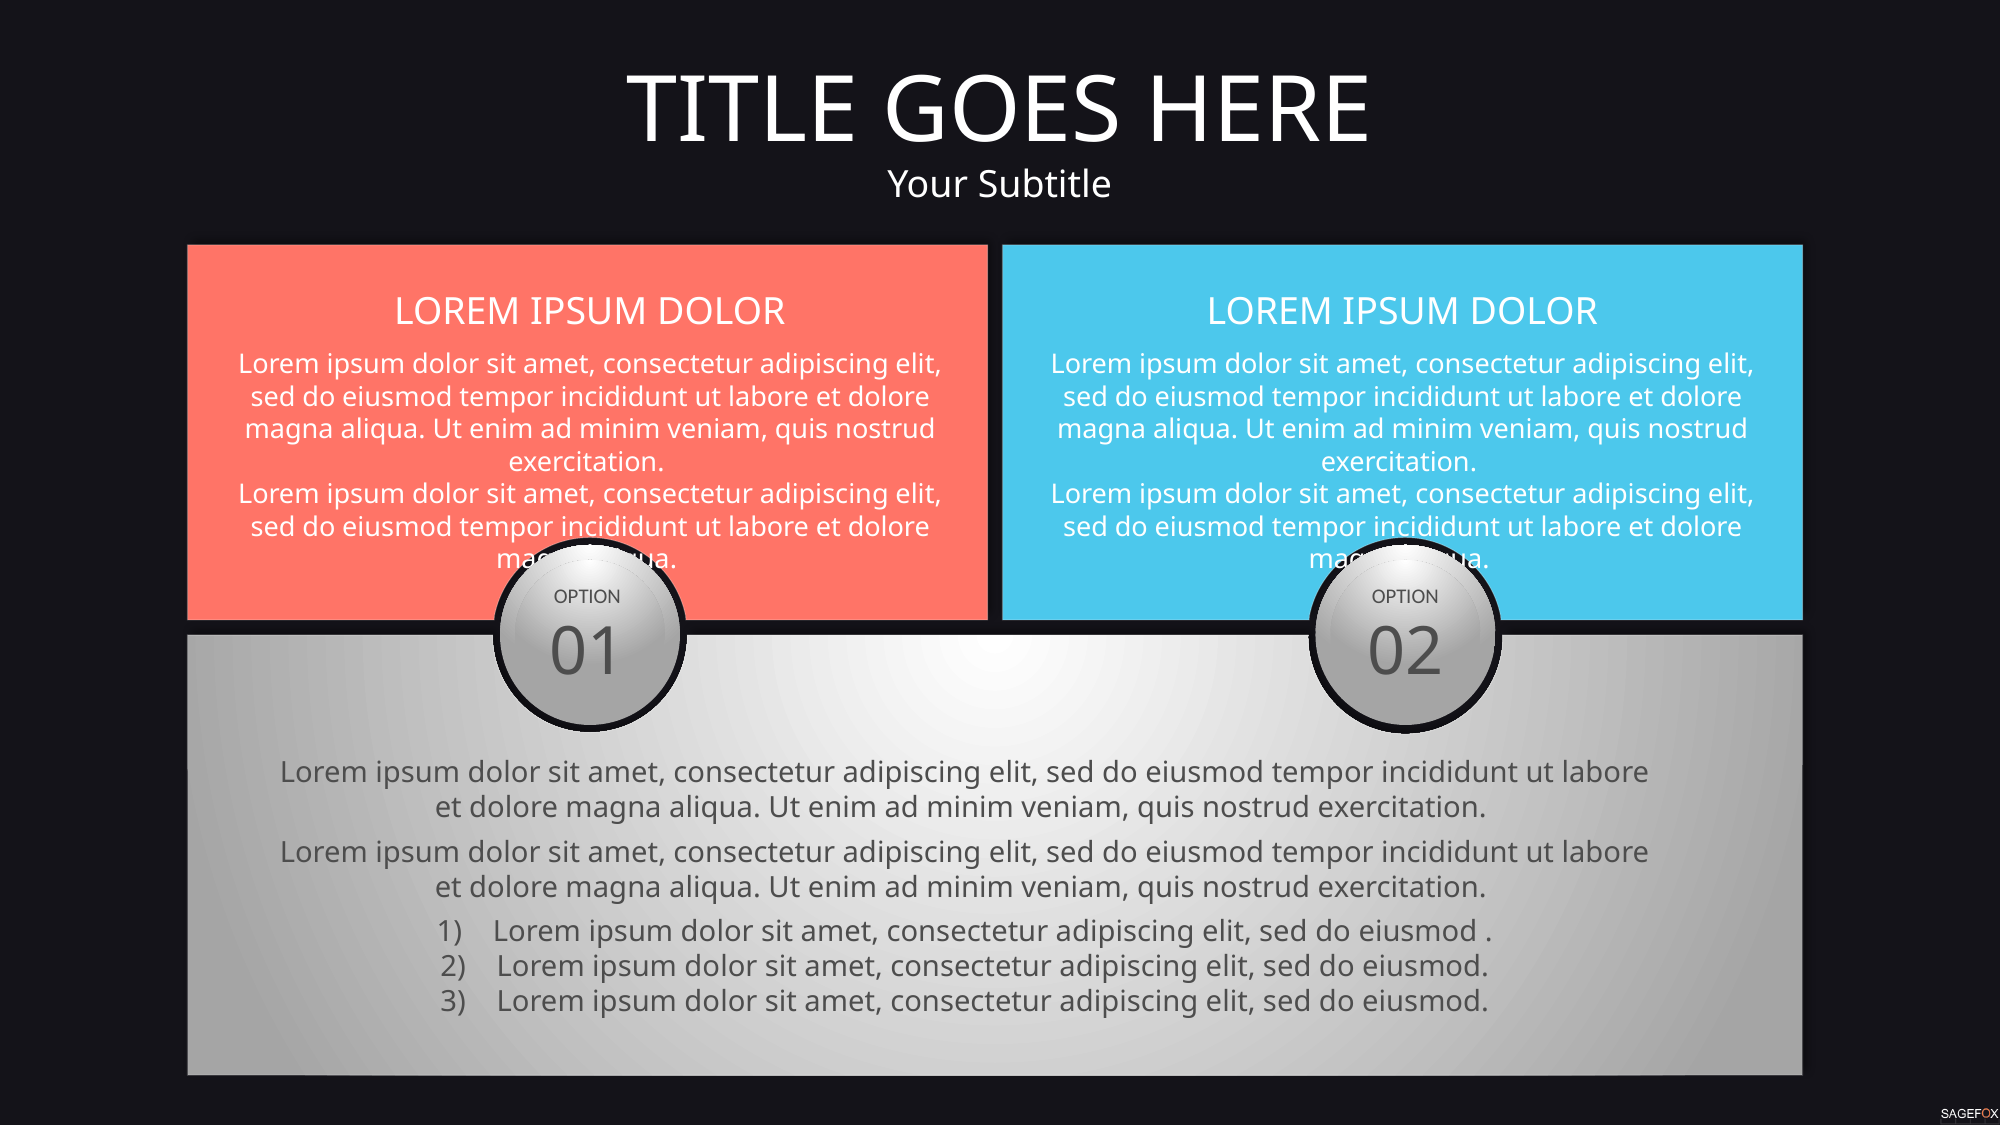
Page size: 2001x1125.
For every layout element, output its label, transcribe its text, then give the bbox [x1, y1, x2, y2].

text_box [186, 633, 1804, 1077]
text_box TITLE GOES HERE Your Subtitle [548, 42, 1452, 212]
text_box LOREM IPSUM DOLOR Lorem ipsum dolor sit amet, consectetur adipiscing elit, sed do eiusmod tempor incididunt ut labore et dolore magna aliqua. Ut enim ad minim veniam, quis nostrud exercitation. Lorem ipsum dolor sit amet, consectetur adipiscing elit, sed do eiusmod tempor incididunt ut labore et dolore magna aliqua. [214, 279, 965, 582]
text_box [1315, 544, 1496, 725]
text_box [499, 544, 680, 725]
picture [1940, 1108, 2000, 1125]
text_box [1001, 243, 1804, 621]
text_box LOREM IPSUM DOLOR Lorem ipsum dolor sit amet, consectetur adipiscing elit, sed do eiusmod tempor incididunt ut labore et dolore magna aliqua. Ut enim ad minim veniam, quis nostrud exercitation. Lorem ipsum dolor sit amet, consectetur adipiscing elit, sed do eiusmod tempor incididunt ut labore et dolore magna aliqua. [1027, 279, 1778, 582]
text_box [186, 243, 989, 621]
text_box Lorem ipsum dolor sit amet, consectetur adipiscing elit, sed do eiusmod tempor incididunt ut labore et dolore magna aliqua. Ut enim ad minim veniam, quis nostrud exercitation. Lorem ipsum dolor sit amet, consectetur adipiscing elit, sed do eiusmod tempor incididunt ut labore et dolore magna aliqua. Ut enim ad minim veniam, quis nostrud exercitation. Lorem ipsum dolor sit amet, consectetur adipiscing elit, sed do eiusmod . Lorem ipsum dolor sit amet, consectetur adipiscing elit, sed do eiusmod. Lorem ipsum dolor sit amet, consectetur adipiscing elit, sed do eiusmod. [253, 745, 1677, 1025]
